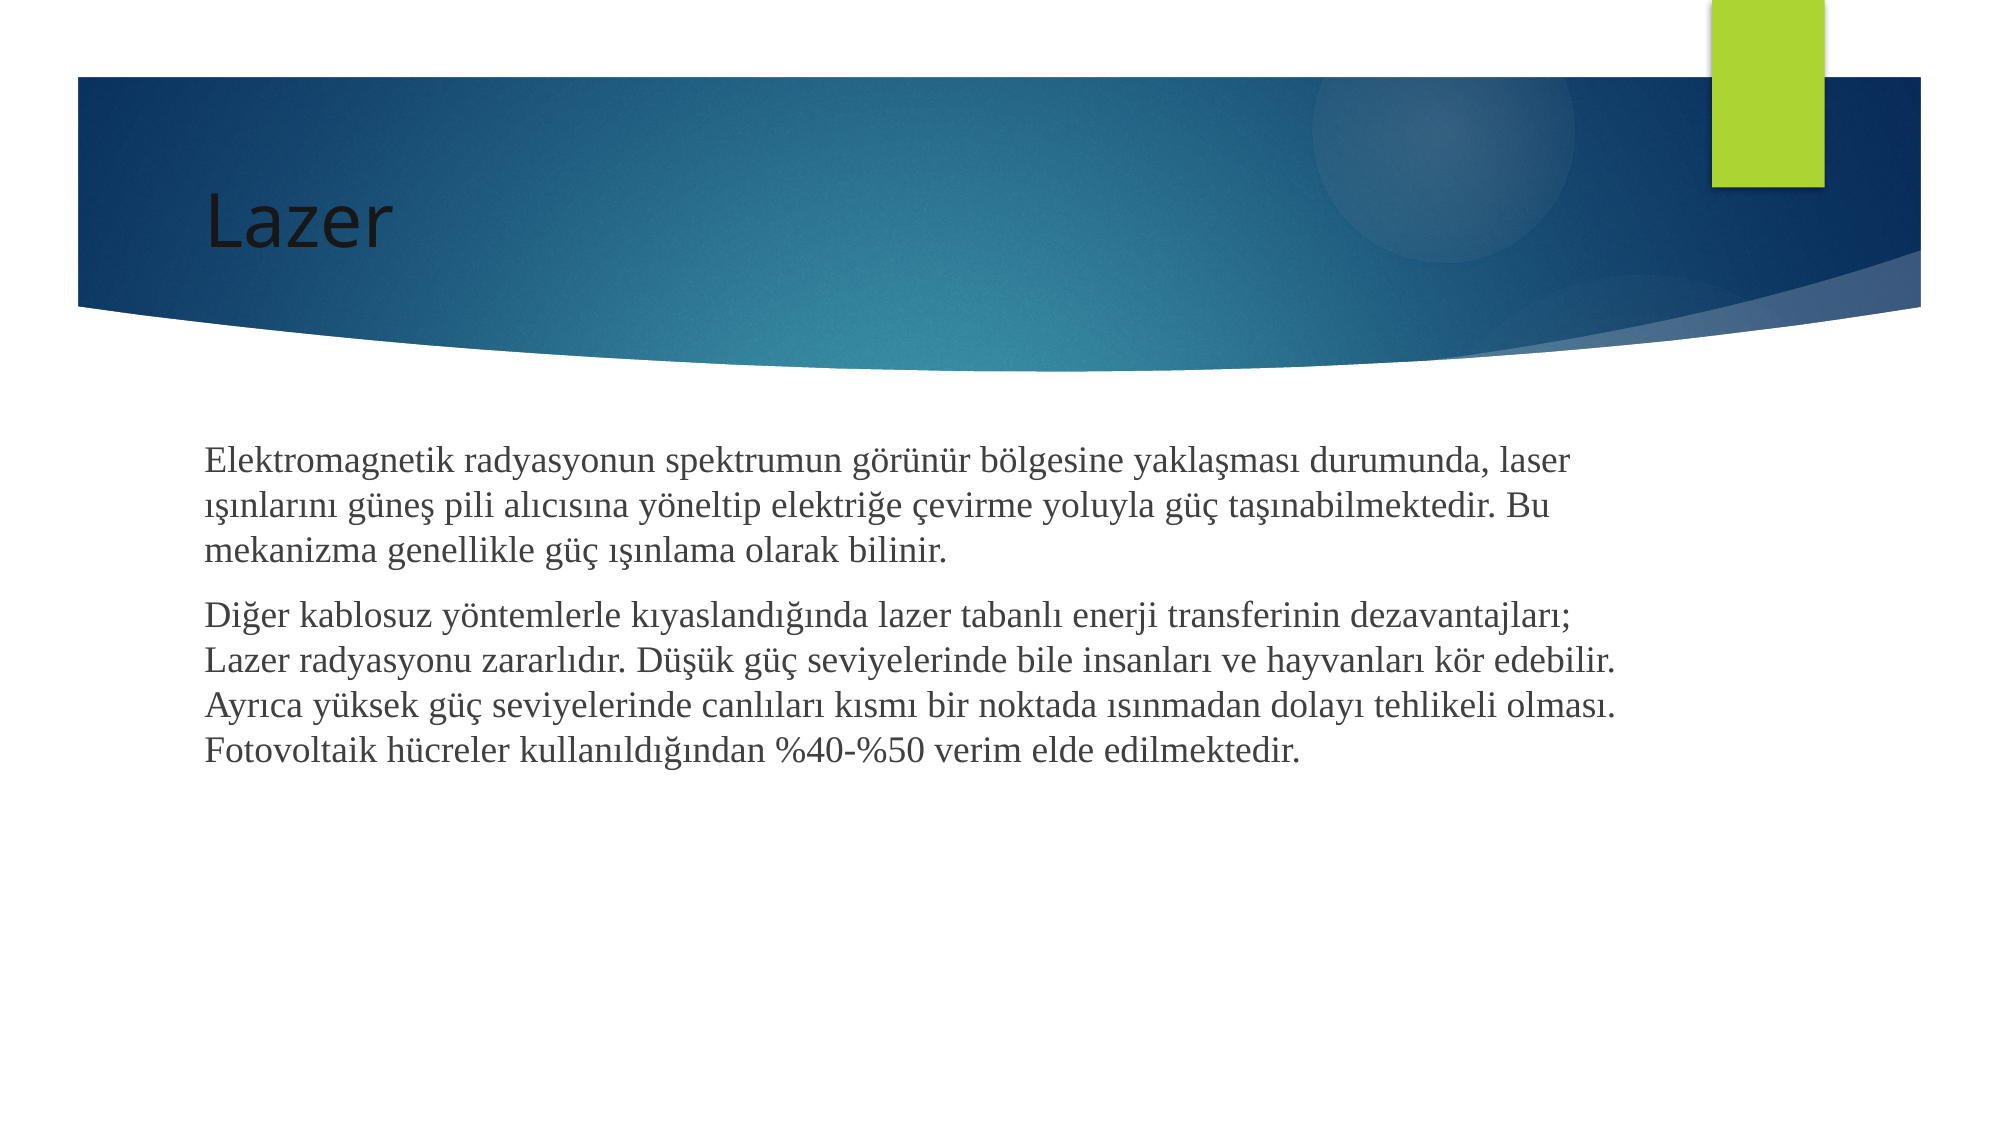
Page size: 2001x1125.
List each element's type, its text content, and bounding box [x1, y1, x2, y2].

title Lazer [189, 159, 1627, 276]
list Elektromagnetik radyasyonun spektrumun görünür bölgesine yaklaşması durumunda, laser ışınlarını güneş pili alıcısına yöneltip elektriğe çevirme yoluyla güç taşınabilmektedir. Bu mekanizma genellikle güç ışınlama olarak bilinir. Diğer kablosuz yöntemlerle kıyaslandığında lazer tabanlı enerji transferinin dezavantajları; Lazer radyasyonu zararlıdır. Düşük güç seviyelerinde bile insanları ve hayvanları kör edebilir. Ayrıca yüksek güç seviyelerinde canlıları kısmı bir noktada ısınmadan dolayı tehlikeli olması. Fotovoltaik hücreler kullanıldığından %40-%50 verim elde edilmektedir. [189, 427, 1681, 988]
